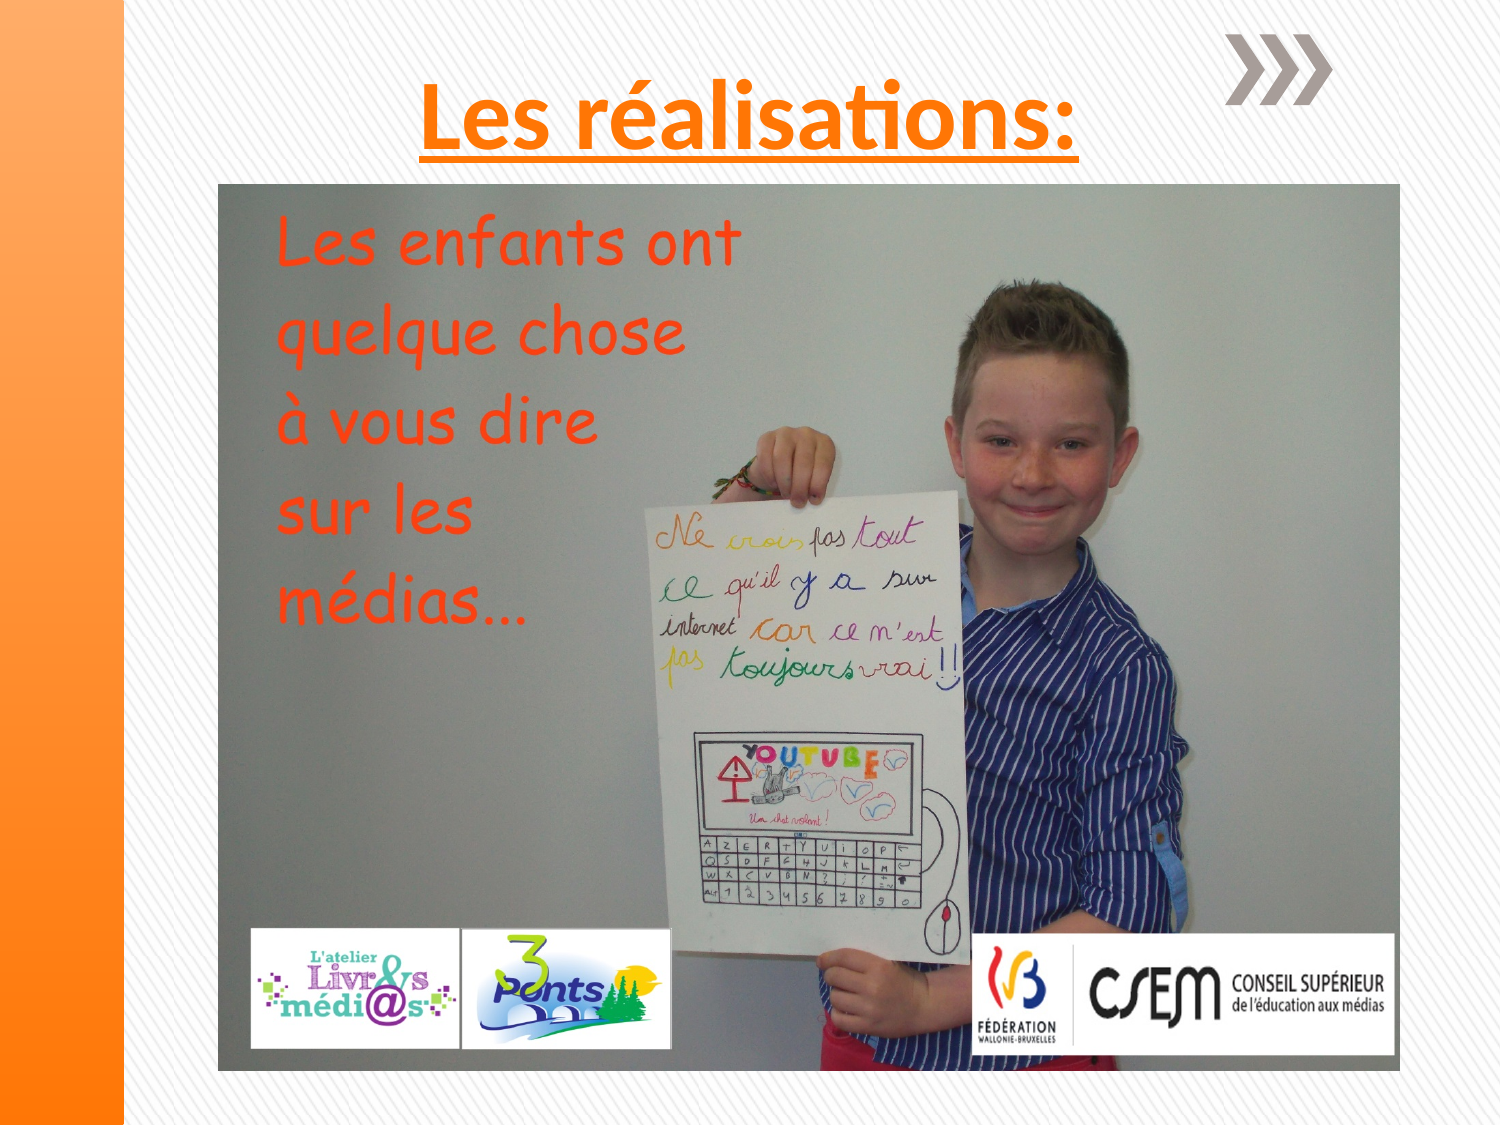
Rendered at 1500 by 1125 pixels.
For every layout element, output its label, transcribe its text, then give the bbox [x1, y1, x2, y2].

title Les réalisations: [165, 66, 1334, 178]
picture [218, 184, 1400, 1071]
